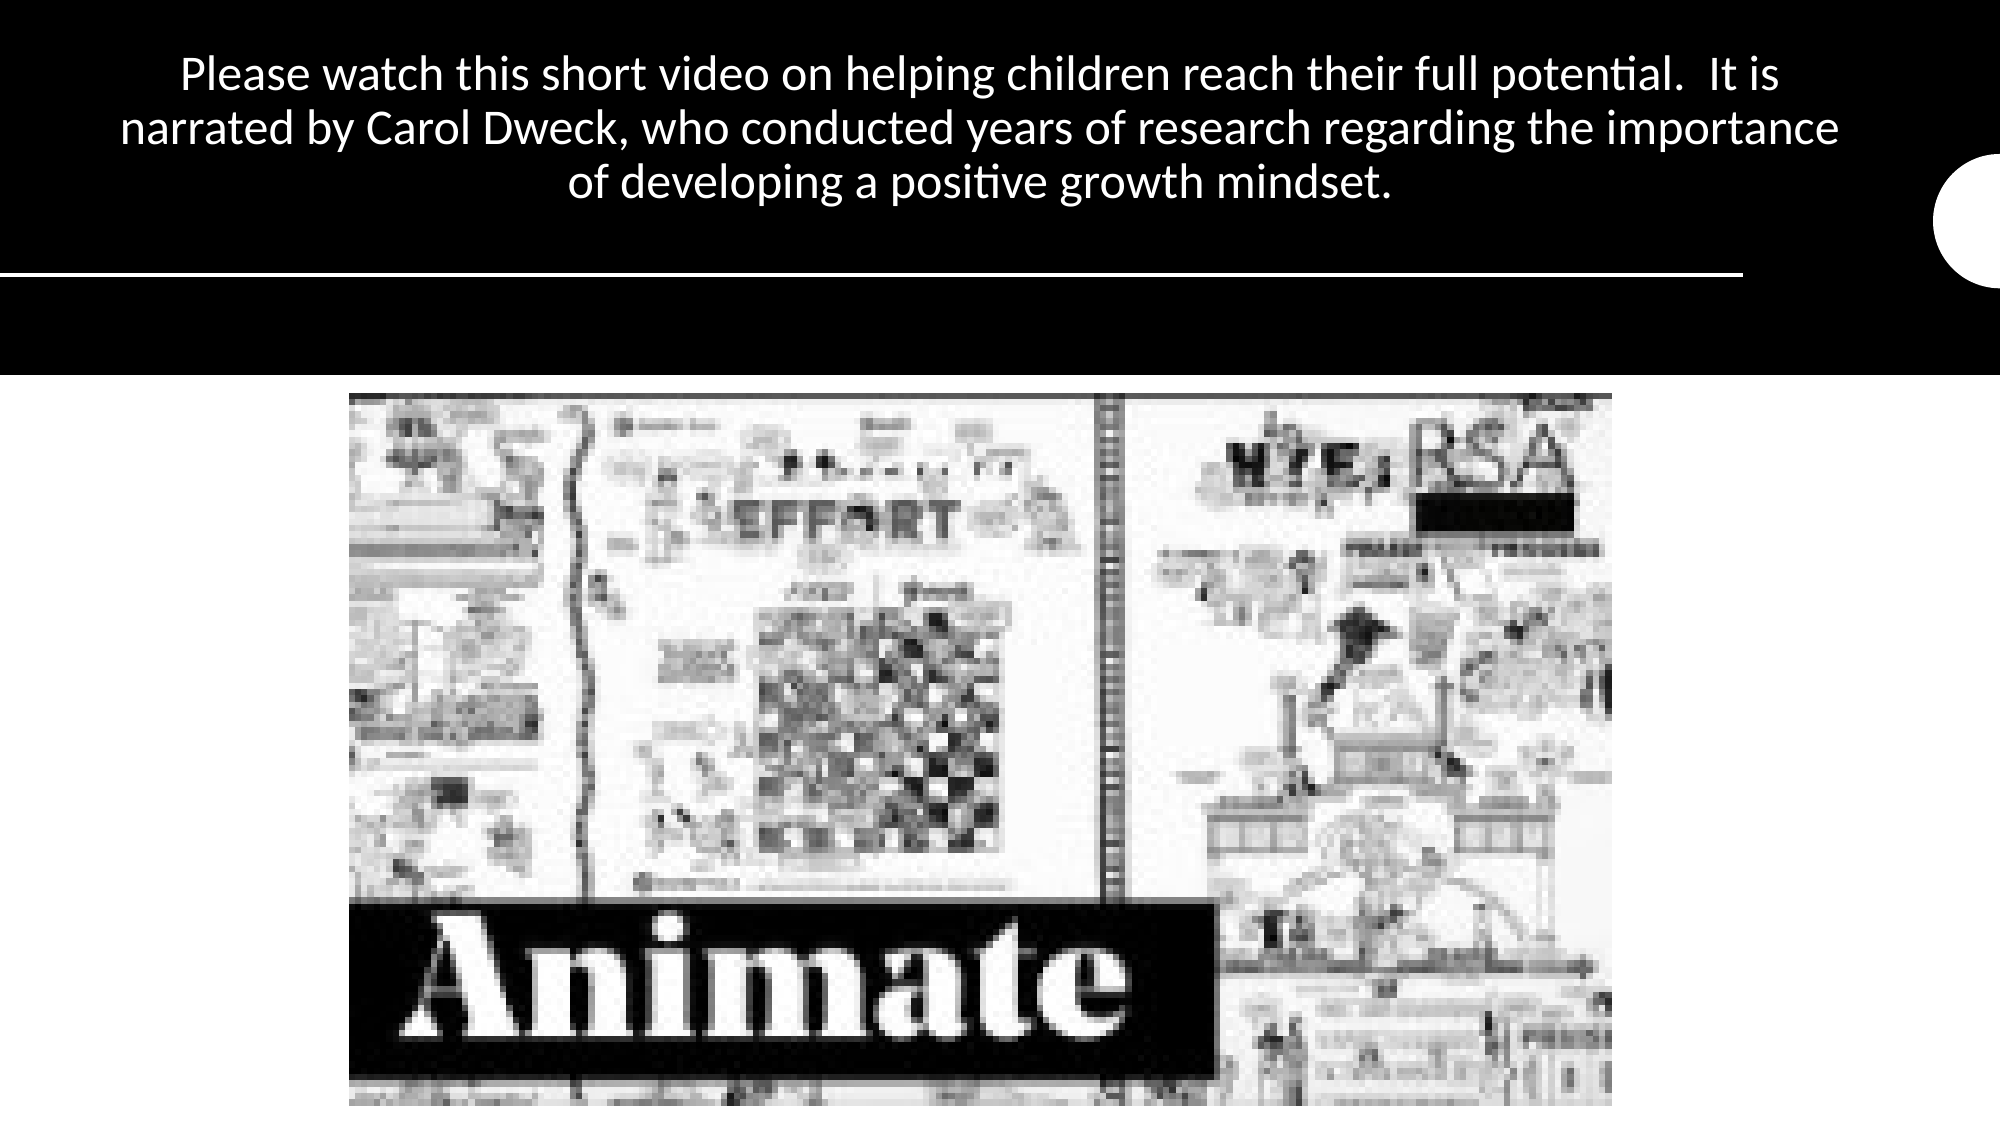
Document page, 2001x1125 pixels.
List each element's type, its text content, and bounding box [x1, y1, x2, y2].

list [348, 393, 1612, 1107]
text_box Please watch this short video on helping children reach their full potential. It is narrated by Carol Dweck, who conducted years of research regarding the importance of developing a positive growth mindset. [99, 39, 1861, 305]
text_box [0, 0, 2000, 376]
text_box [1933, 153, 2000, 289]
